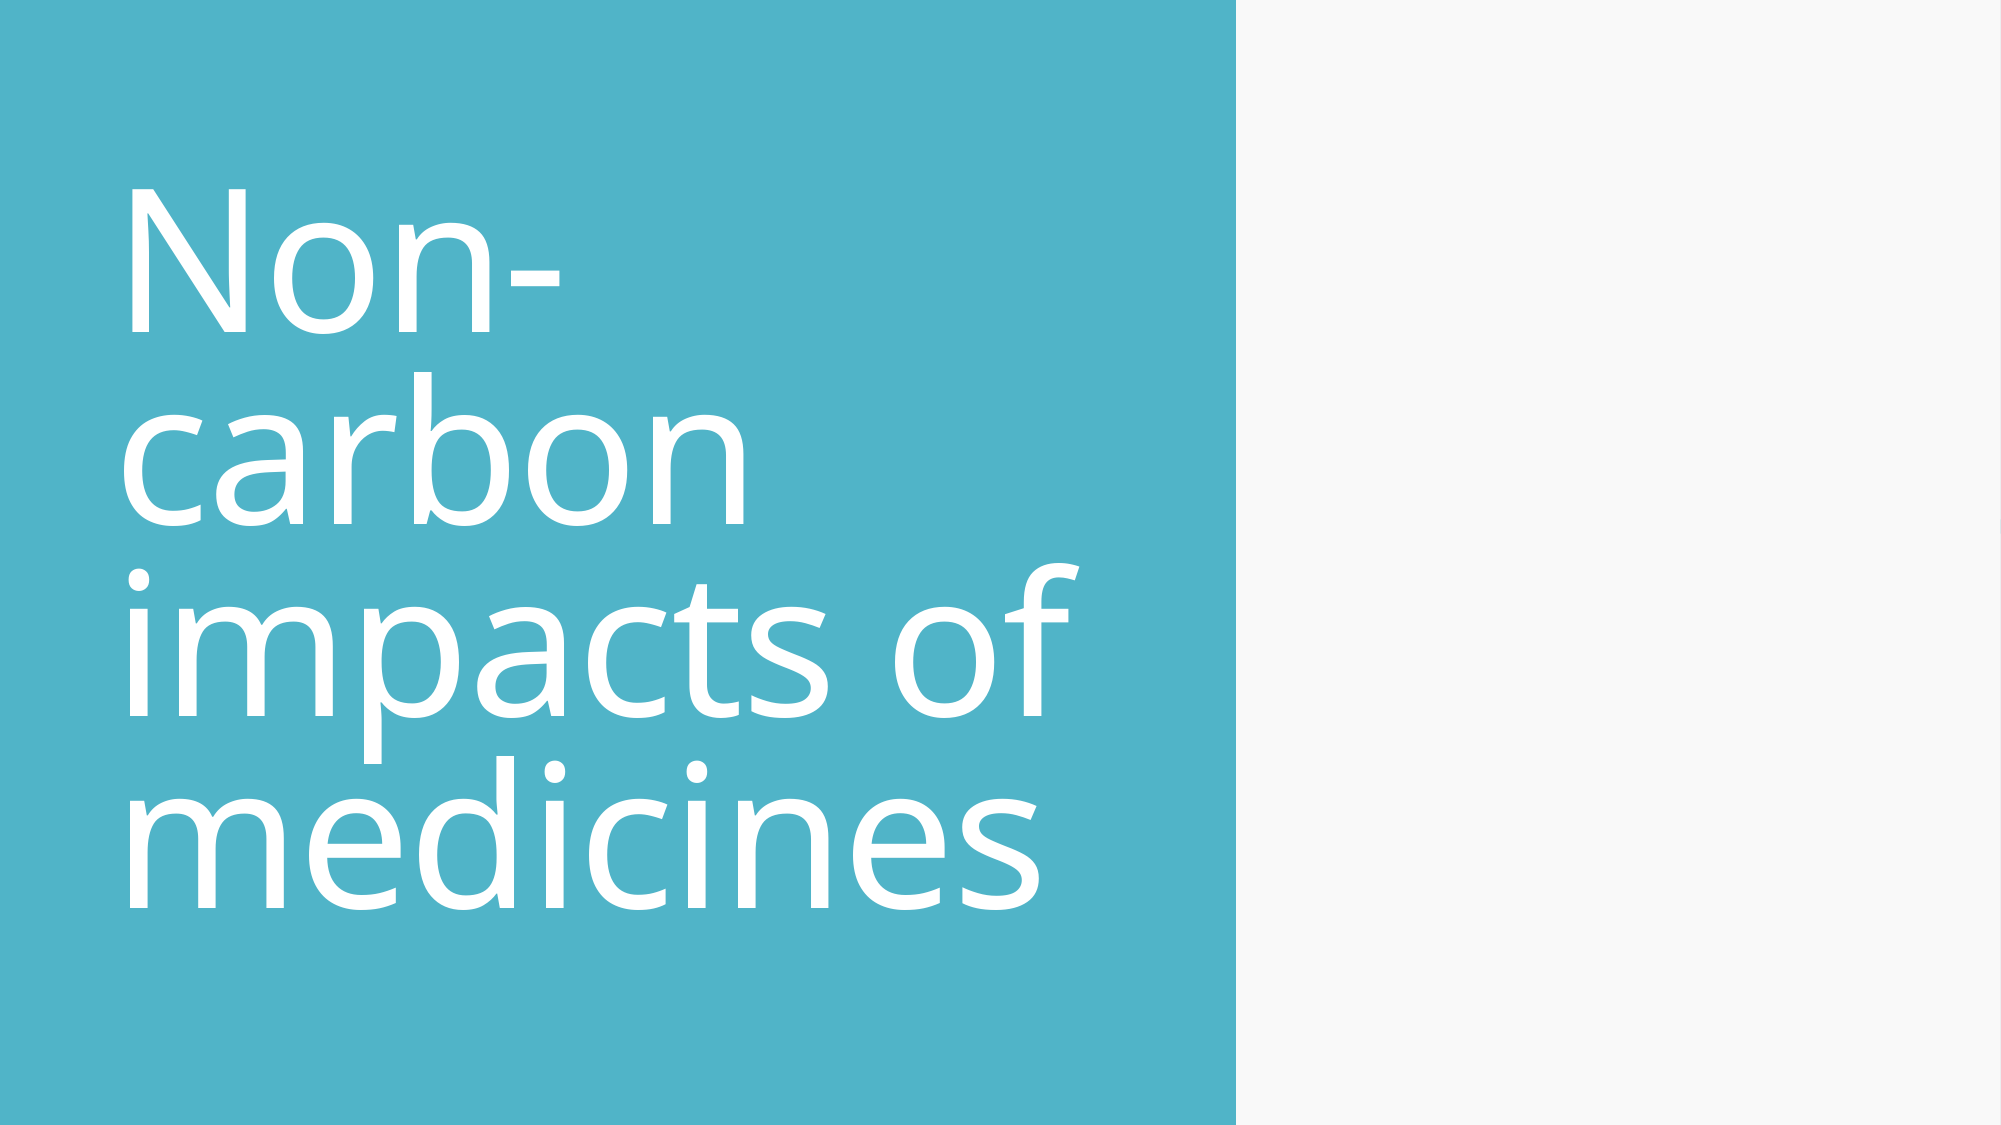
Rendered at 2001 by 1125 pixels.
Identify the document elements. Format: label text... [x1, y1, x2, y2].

text_box [0, 0, 1235, 1125]
text_box [1235, 0, 2000, 1125]
title Non-carbon impacts of medicines [98, 126, 1184, 1000]
